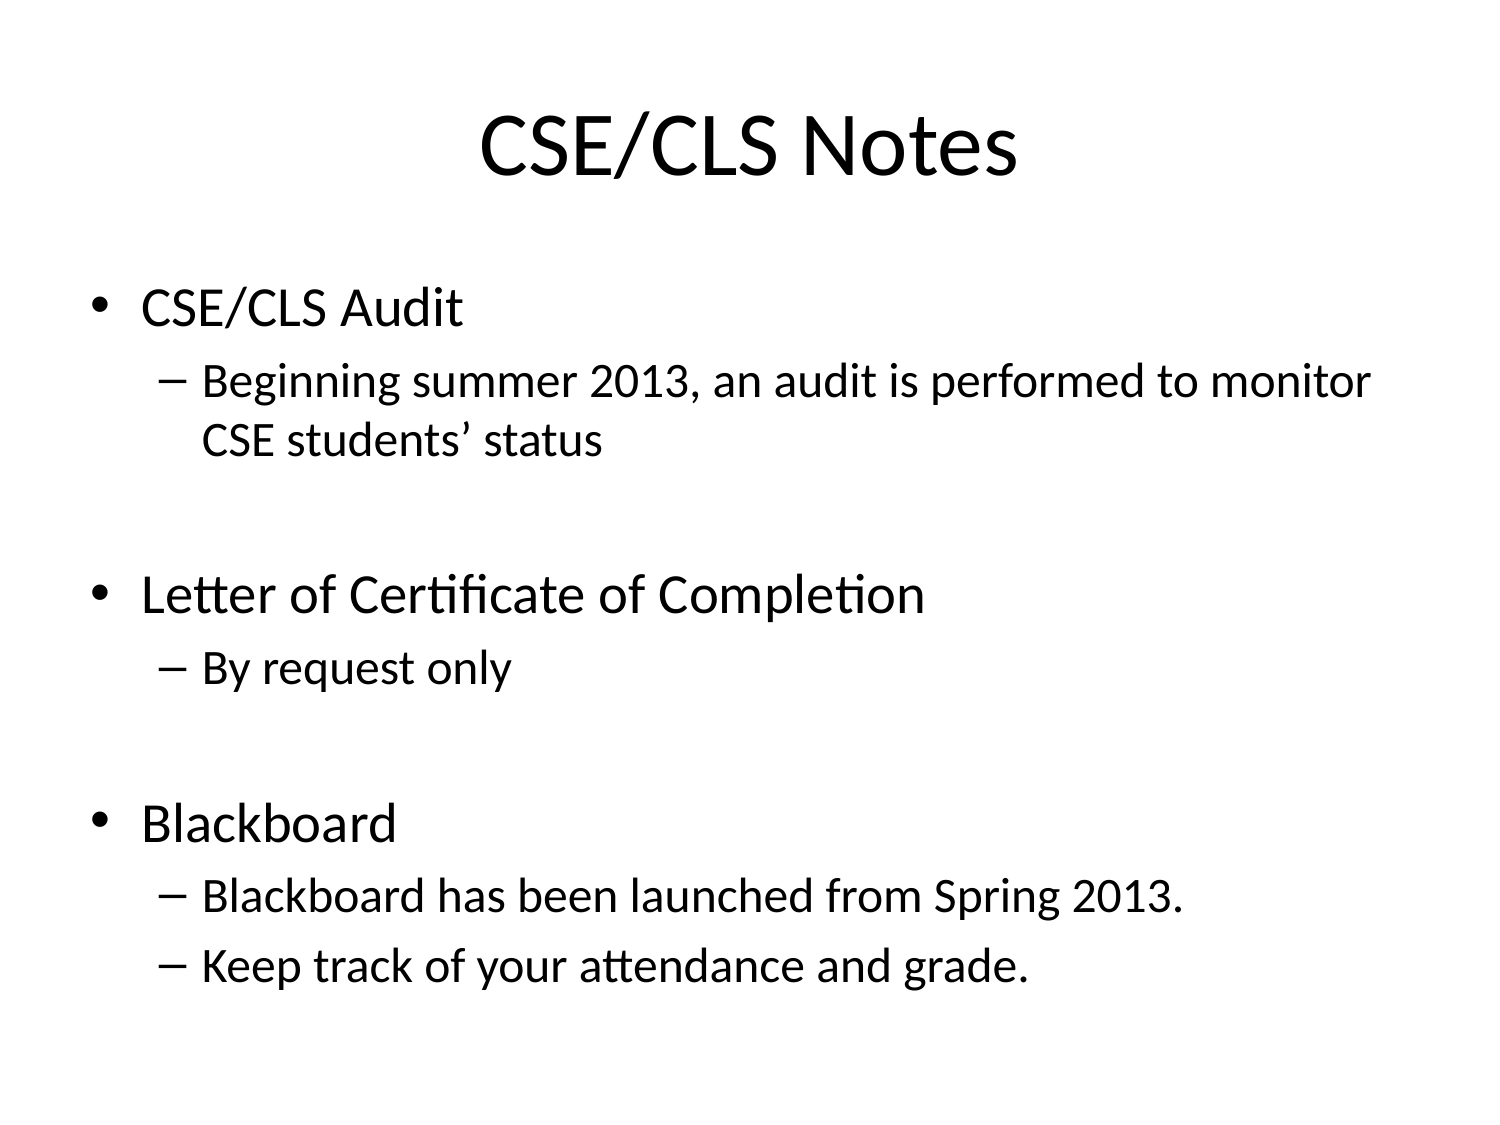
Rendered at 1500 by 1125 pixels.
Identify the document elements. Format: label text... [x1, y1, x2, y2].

list CSE/CLS Audit Beginning summer 2013, an audit is performed to monitor CSE students’ status Letter of Certificate of Completion By request only Blackboard Blackboard has been launched from Spring 2013. Keep track of your attendance and grade. [75, 262, 1425, 1005]
title CSE/CLS Notes [75, 45, 1425, 233]
